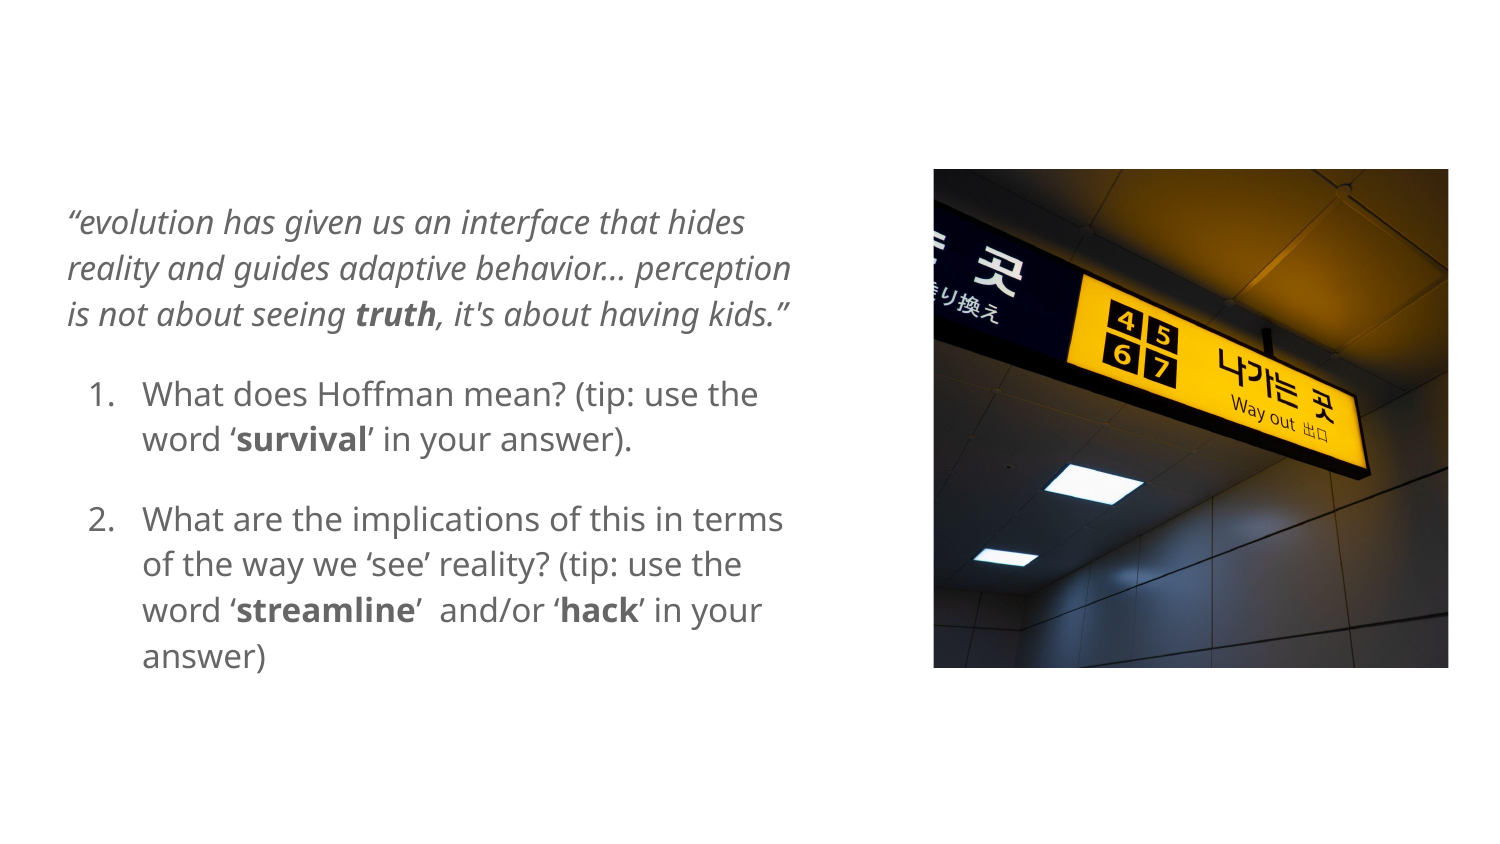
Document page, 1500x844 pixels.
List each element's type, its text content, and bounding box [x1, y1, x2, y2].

picture [933, 168, 1449, 668]
list “evolution has given us an interface that hides reality and guides adaptive behavior… perception is not about seeing truth, it's about having kids.” What does Hoffman mean? (tip: use the word ‘survival’ in your answer). What are the implications of this in terms of the way we ‘see’ reality? (tip: use the word ‘streamline’ and/or ‘hack’ in your answer) [52, 180, 837, 668]
